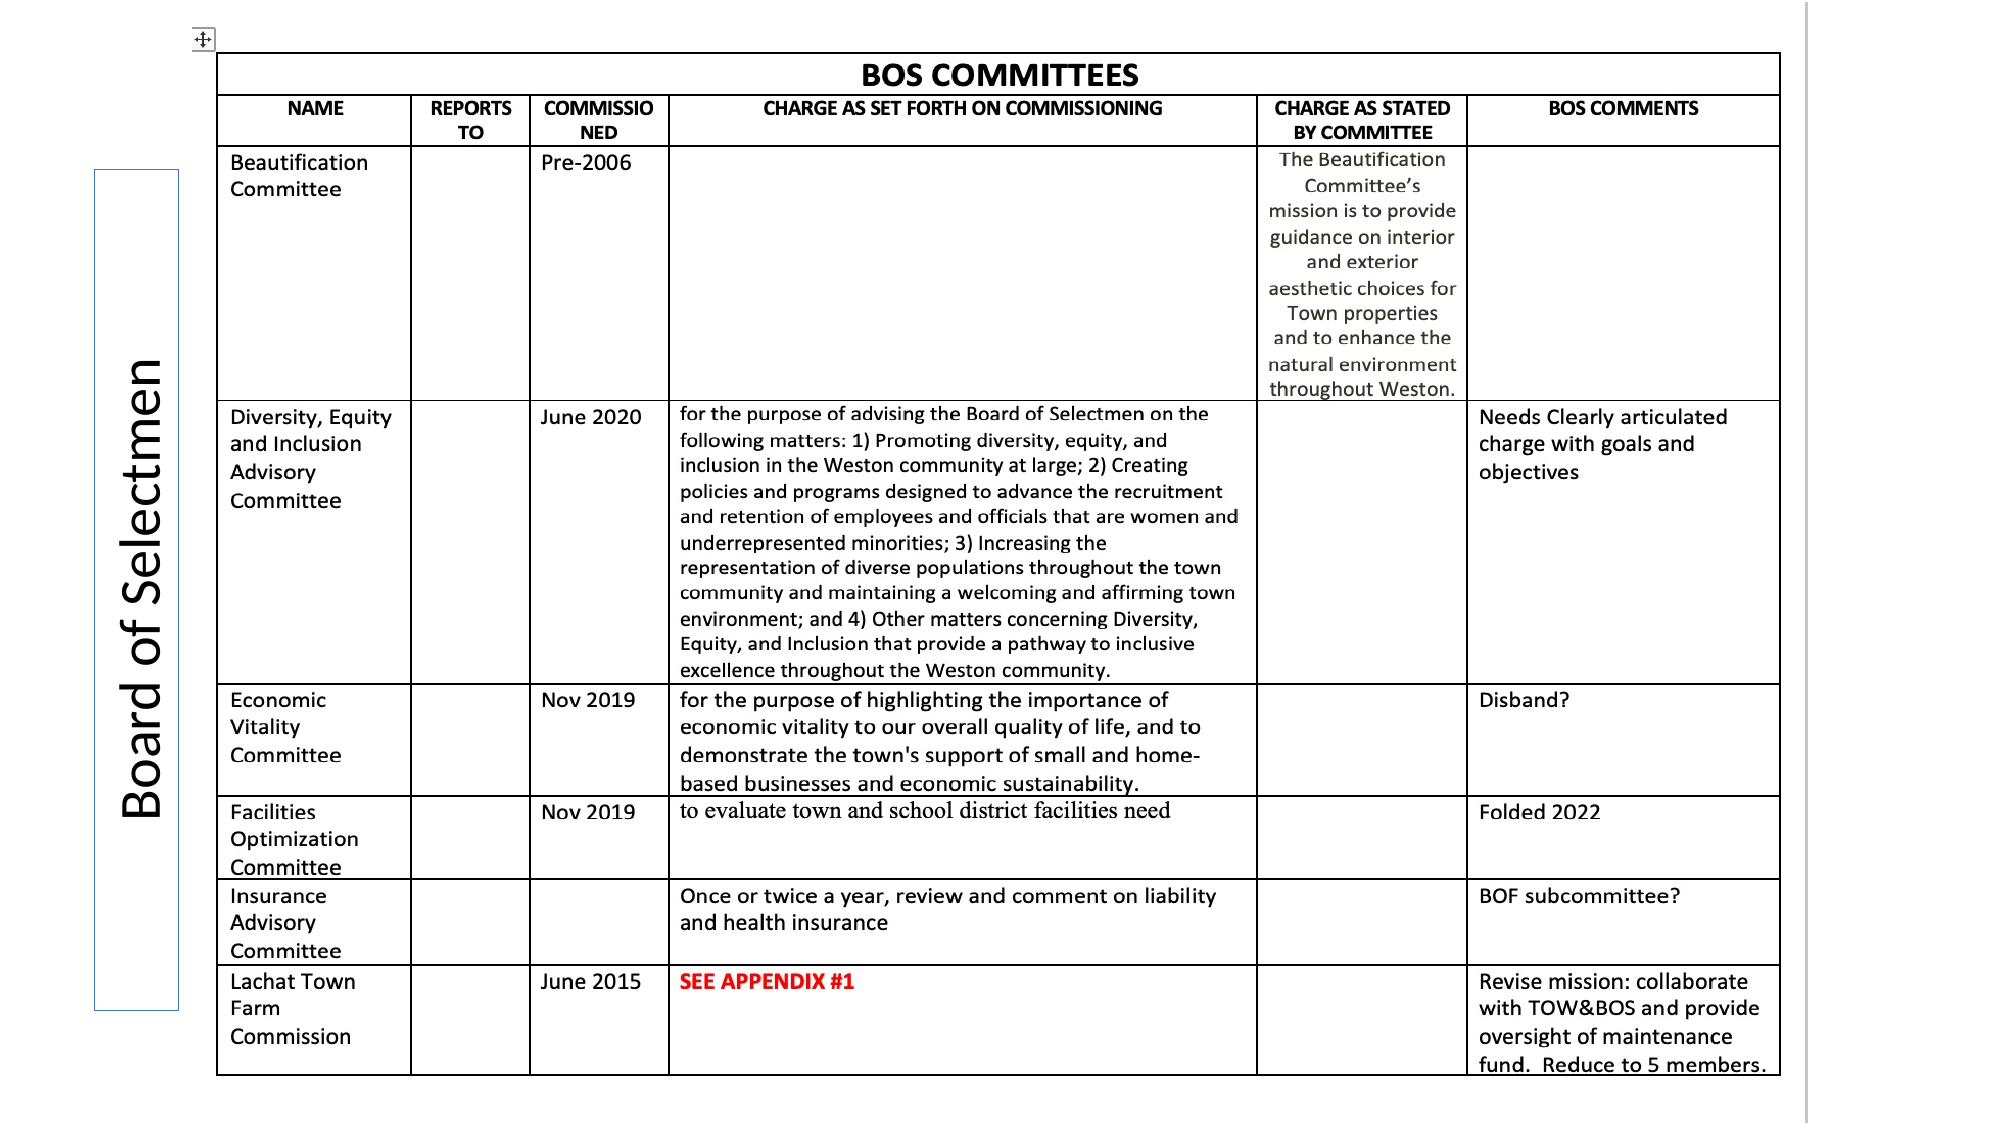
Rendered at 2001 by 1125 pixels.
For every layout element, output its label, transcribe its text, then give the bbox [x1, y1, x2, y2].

picture [192, 2, 1808, 1123]
text_box Board of Selectmen [94, 169, 179, 1011]
